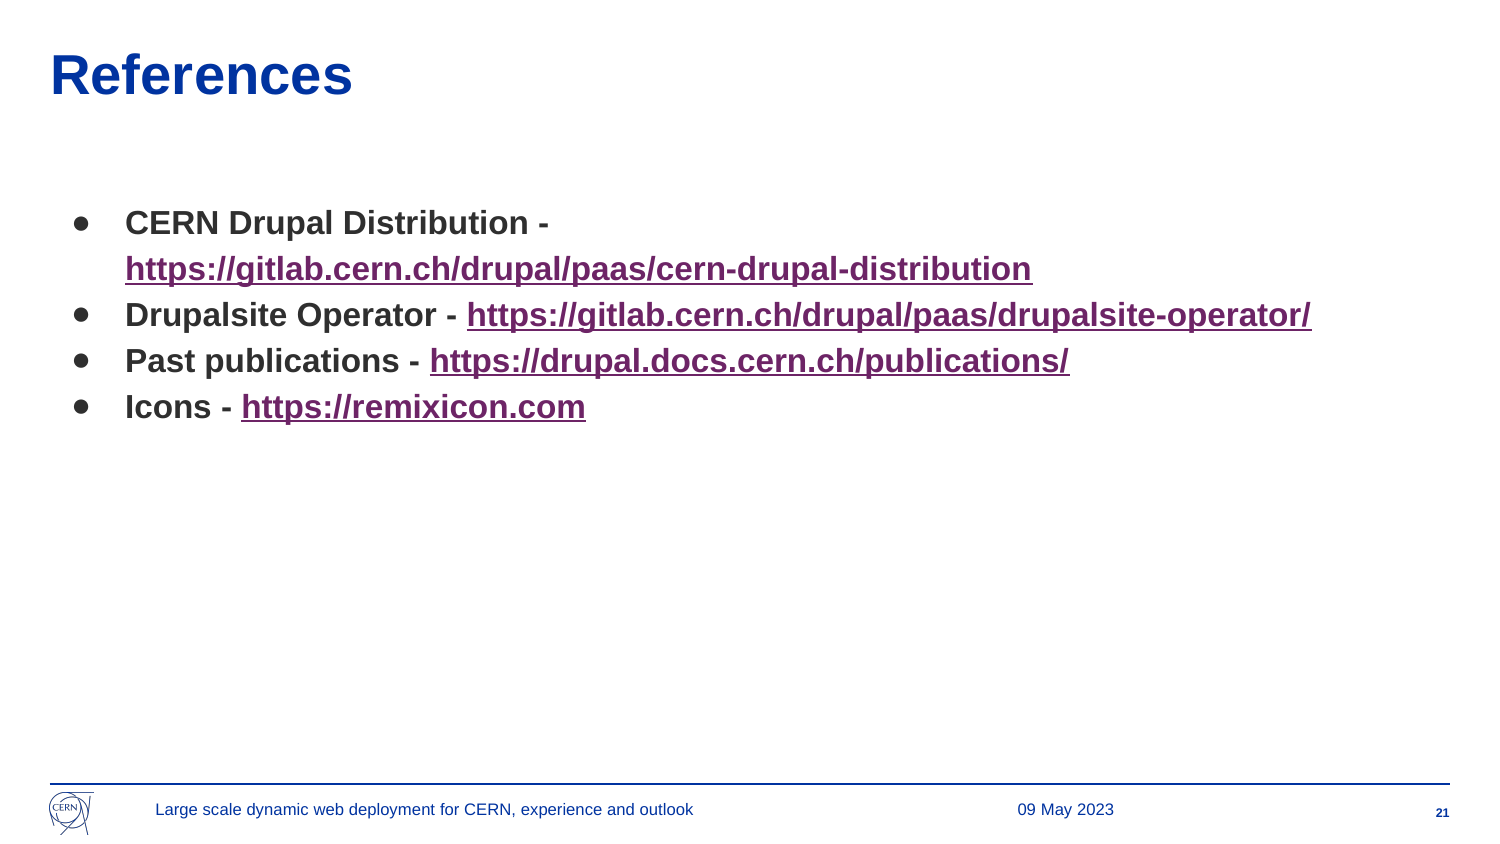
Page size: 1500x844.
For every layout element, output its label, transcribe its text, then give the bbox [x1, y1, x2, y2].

picture [49, 792, 94, 835]
slide_number ‹#› [1366, 790, 1450, 836]
list CERN Drupal Distribution - https://gitlab.cern.ch/drupal/paas/cern-drupal-distribution Drupalsite Operator - https://gitlab.cern.ch/drupal/paas/drupalsite-operator/ Past publications - https://drupal.docs.cern.ch/publications/ Icons - https://remixicon.com [50, 195, 1450, 763]
title References [50, 45, 1450, 177]
